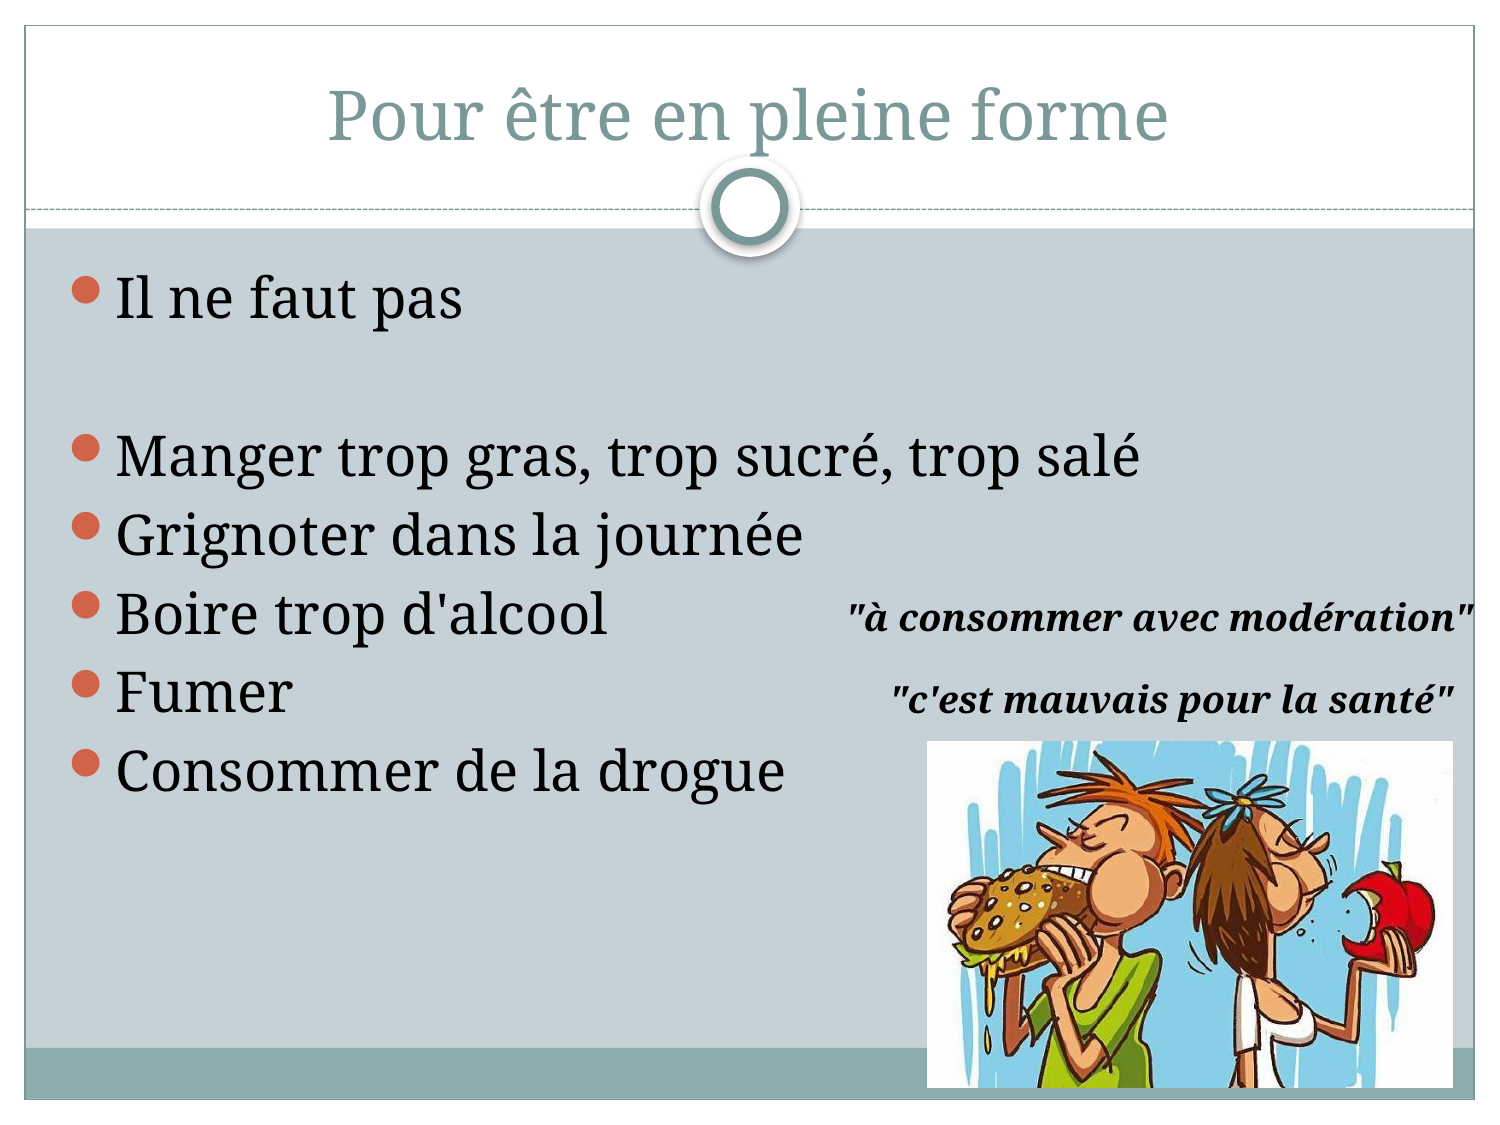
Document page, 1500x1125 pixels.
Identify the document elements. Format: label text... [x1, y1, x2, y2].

picture [926, 741, 1453, 1088]
list Il ne faut pas Manger trop gras, trop sucré, trop salé Grignoter dans la journée Boire trop d'alcool Fumer Consommer de la drogue [53, 255, 1449, 1006]
title Pour être en pleine forme [49, 37, 1450, 162]
text_box "c'est mauvais pour la santé" [873, 668, 1469, 729]
text_box "à consommer avec modération" [830, 586, 1489, 646]
